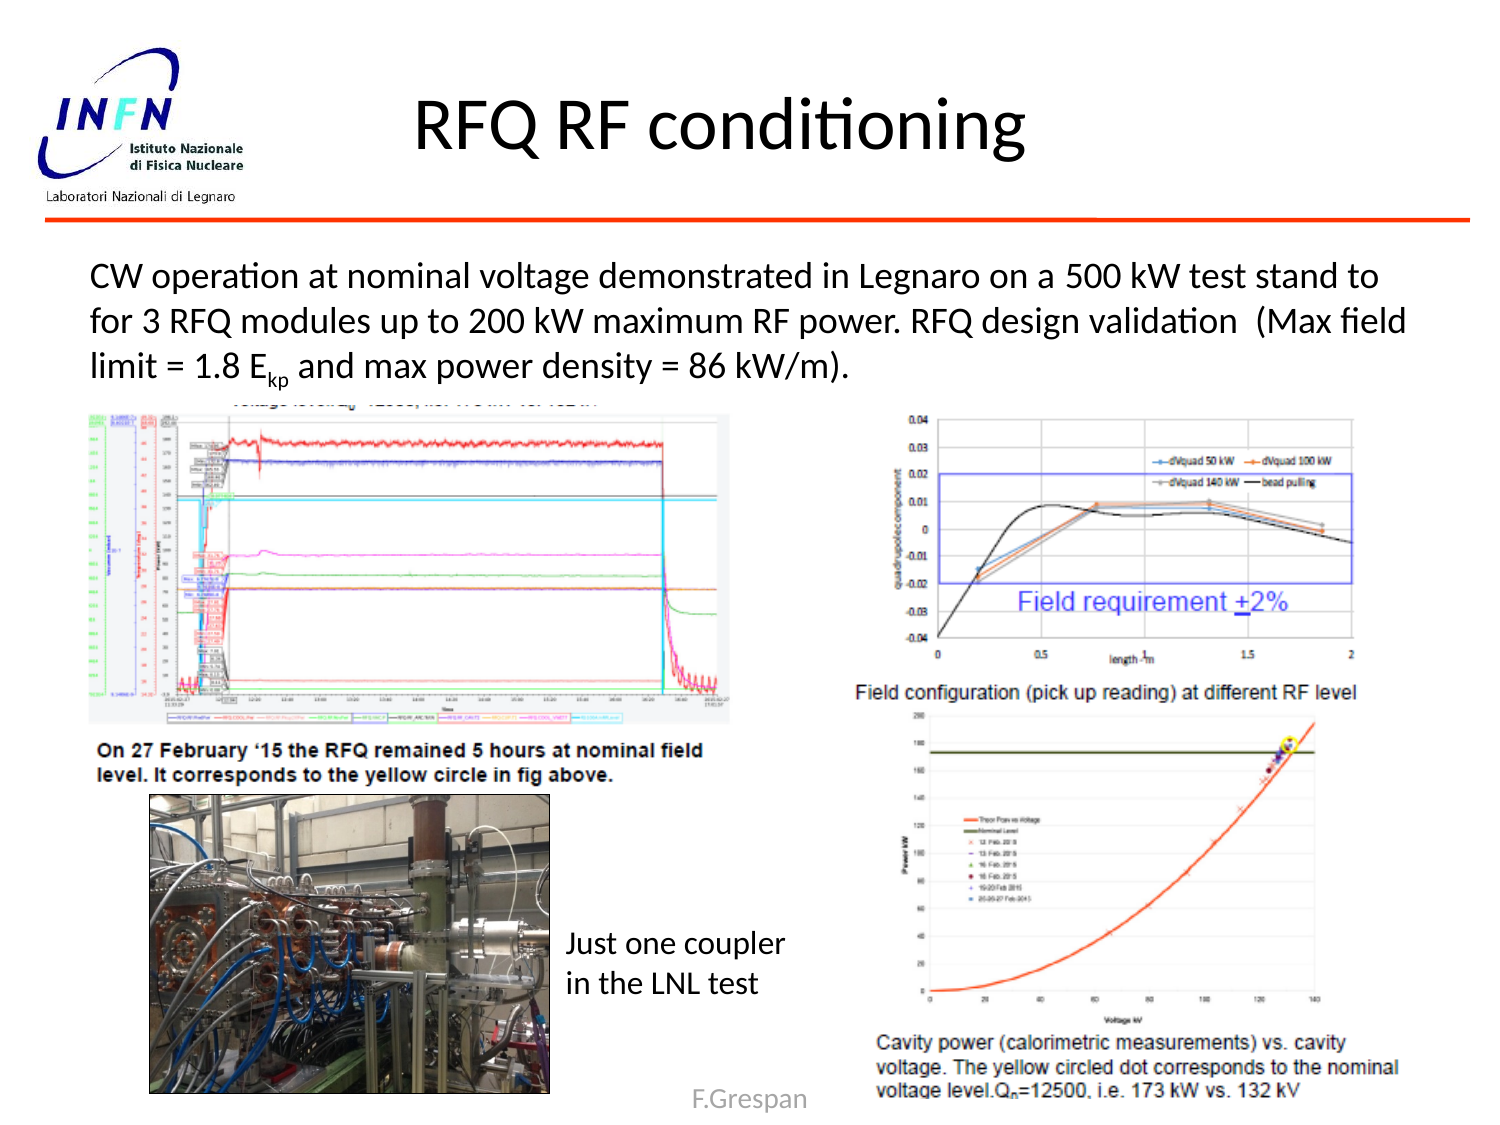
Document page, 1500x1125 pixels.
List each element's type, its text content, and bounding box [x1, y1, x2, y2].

picture [88, 405, 750, 1095]
picture [844, 400, 1471, 1099]
title RFQ RF conditioning [218, 25, 1223, 214]
list CW operation at nominal voltage demonstrated in Legnaro on a 500 kW test stand to for 3 RFQ modules up to 200 kW maximum RF power. RFQ design validation (Max field limit = 1.8 Ekp and max power density = 86 kW/m). [75, 243, 1425, 986]
footer F.Grespan [512, 1072, 988, 1125]
picture [29, 40, 218, 208]
text_box Just one coupler in the LNL test [554, 913, 802, 1009]
